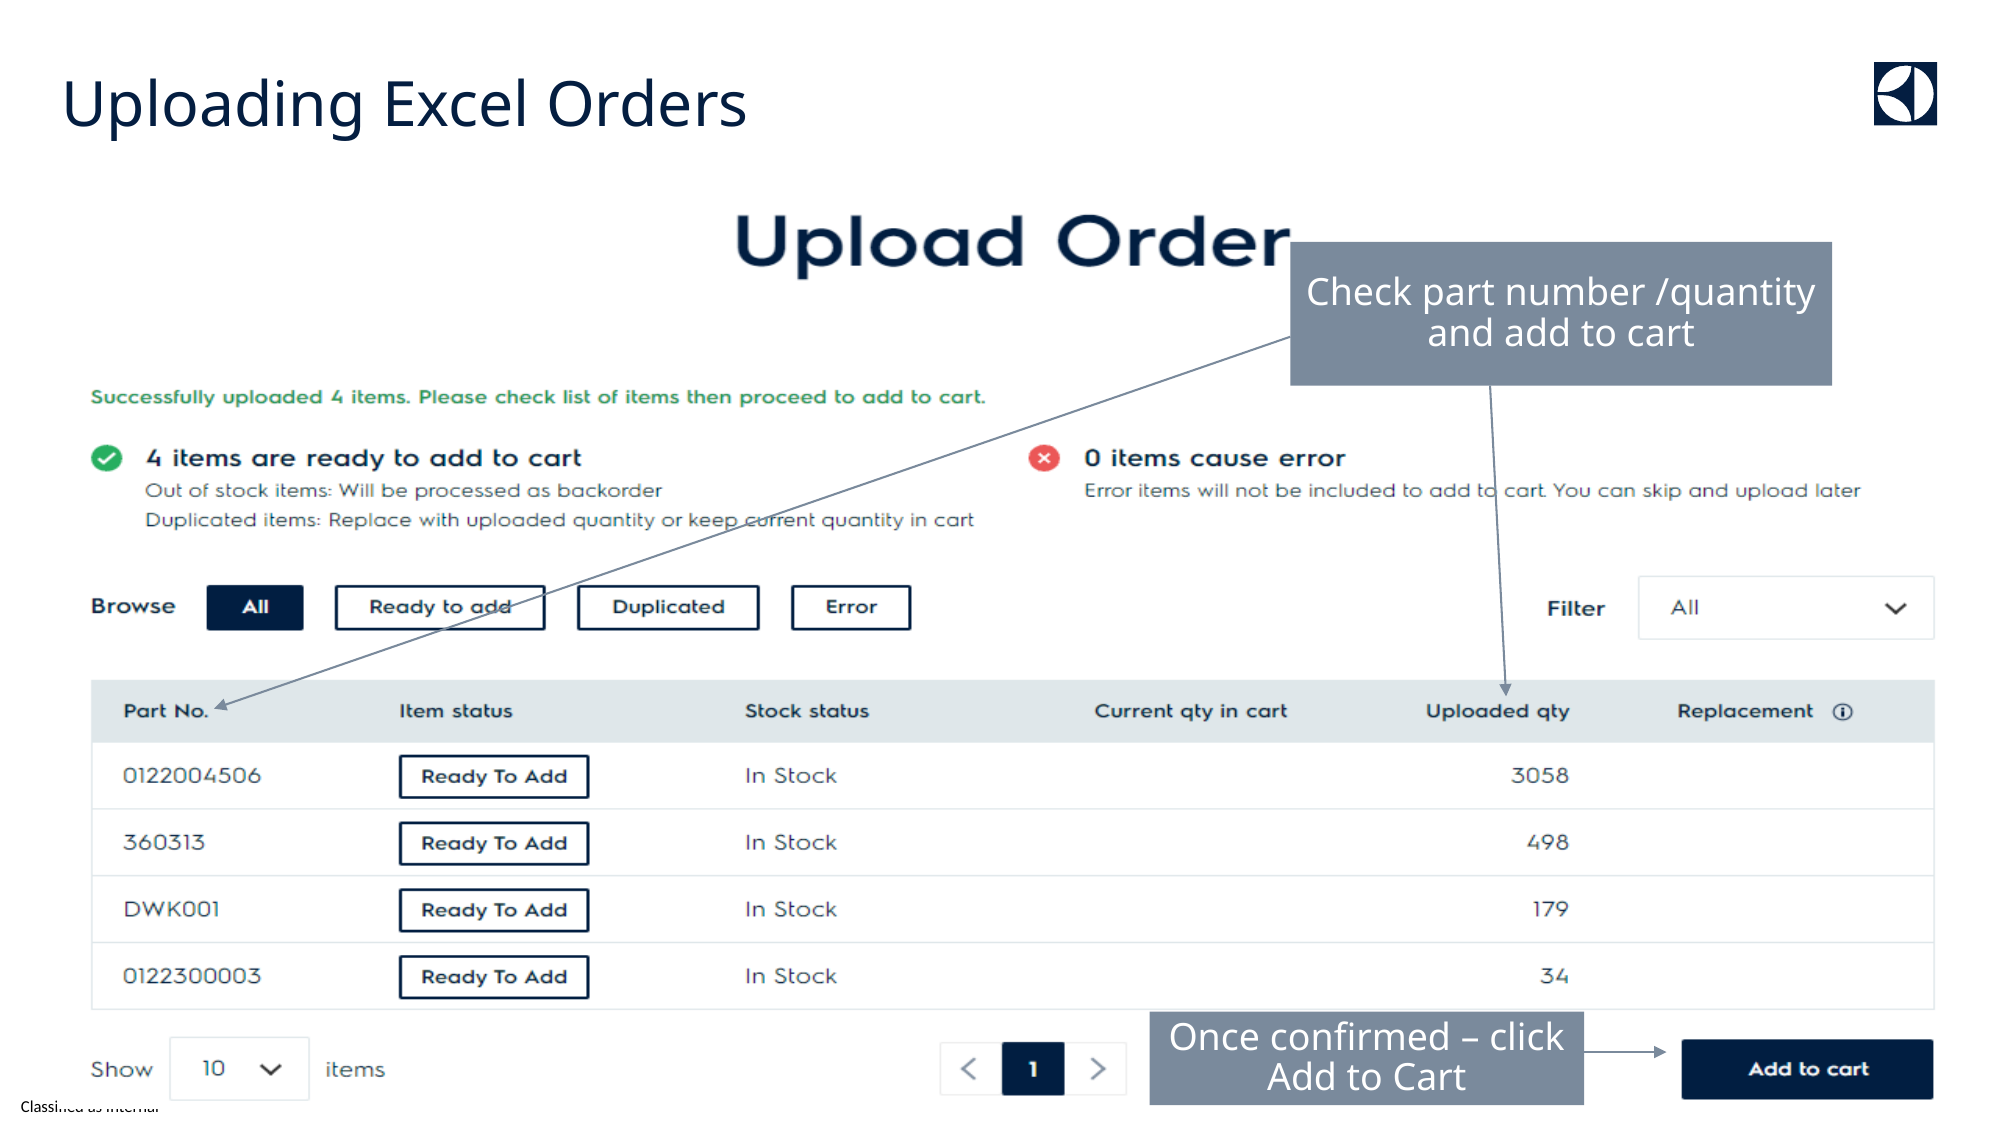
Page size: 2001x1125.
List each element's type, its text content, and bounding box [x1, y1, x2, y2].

title Uploading Excel Orders [60, 72, 1667, 158]
picture [57, 175, 1943, 1109]
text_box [213, 336, 1291, 709]
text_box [1490, 385, 1507, 697]
